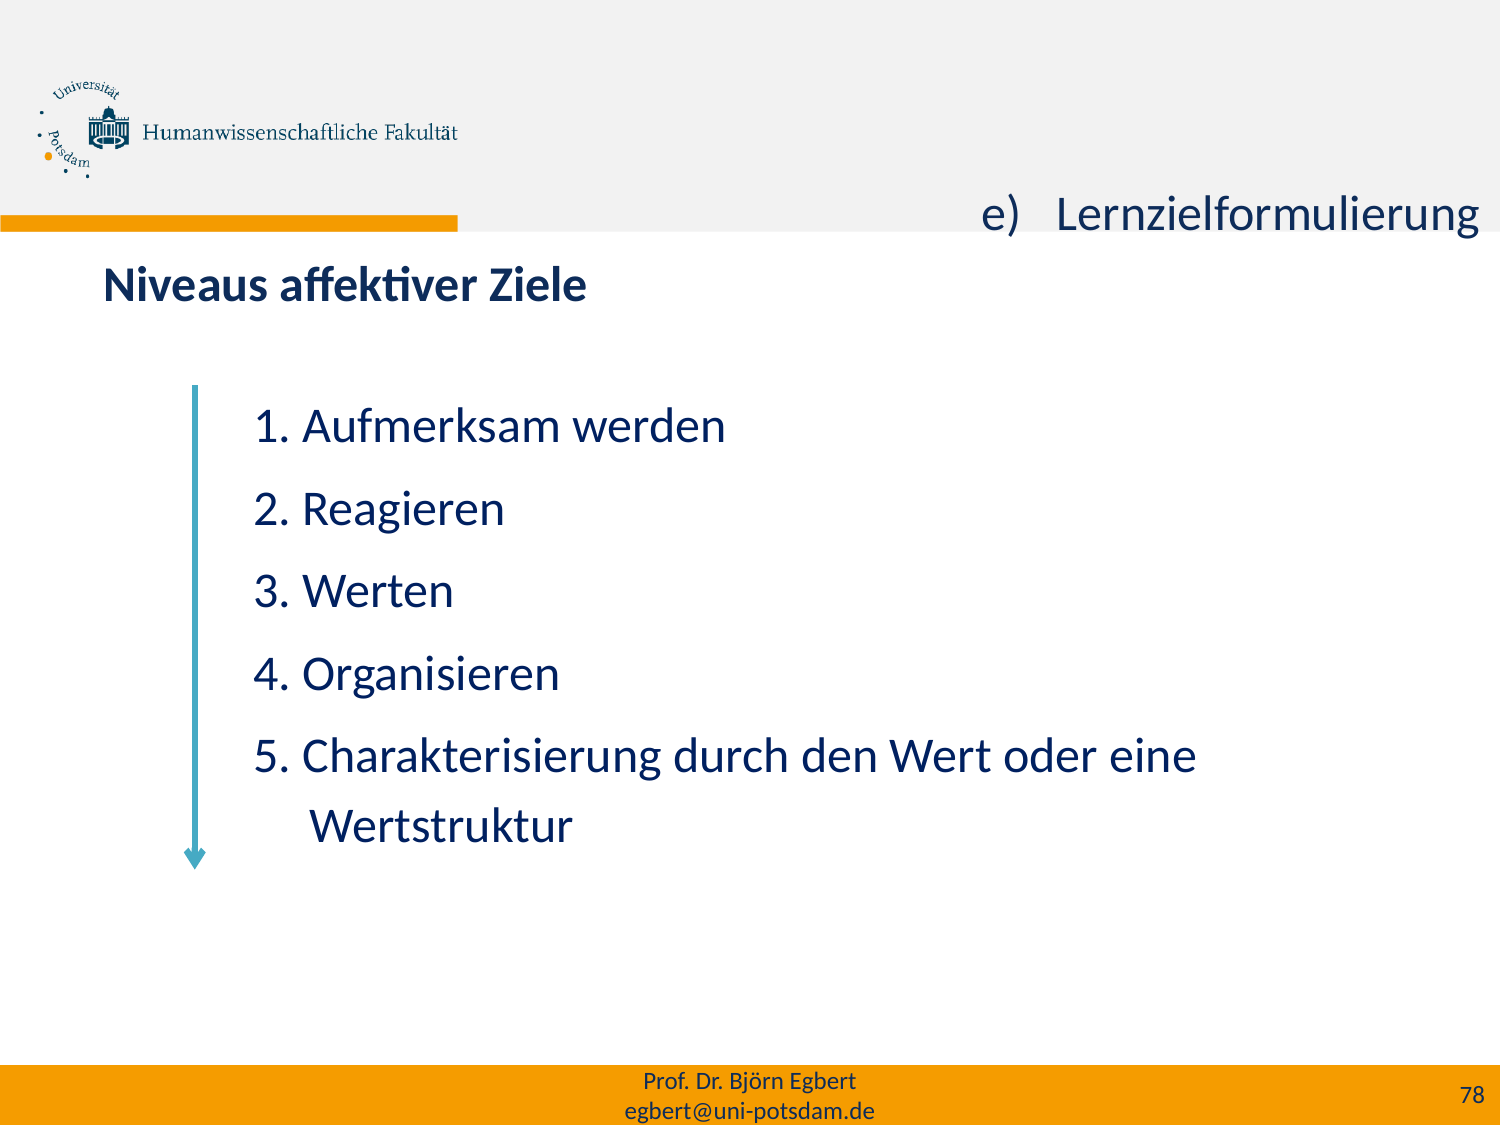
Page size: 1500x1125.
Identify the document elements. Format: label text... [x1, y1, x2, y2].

slide_number 78 [1139, 1063, 1500, 1124]
list 1. Aufmerksam werden 2. Reagieren 3. Werten 4. Organisieren 5. Charakterisierung durch den Wert oder eine Wertstruktur [88, 385, 1397, 1014]
footer Prof. Dr. Björn Egbert egbert@uni-potsdam.de [496, 1063, 1004, 1125]
title Niveaus affektiver Ziele [88, 243, 1383, 338]
text_box Lernzielformulierung [201, 172, 1495, 268]
picture [0, 81, 463, 232]
